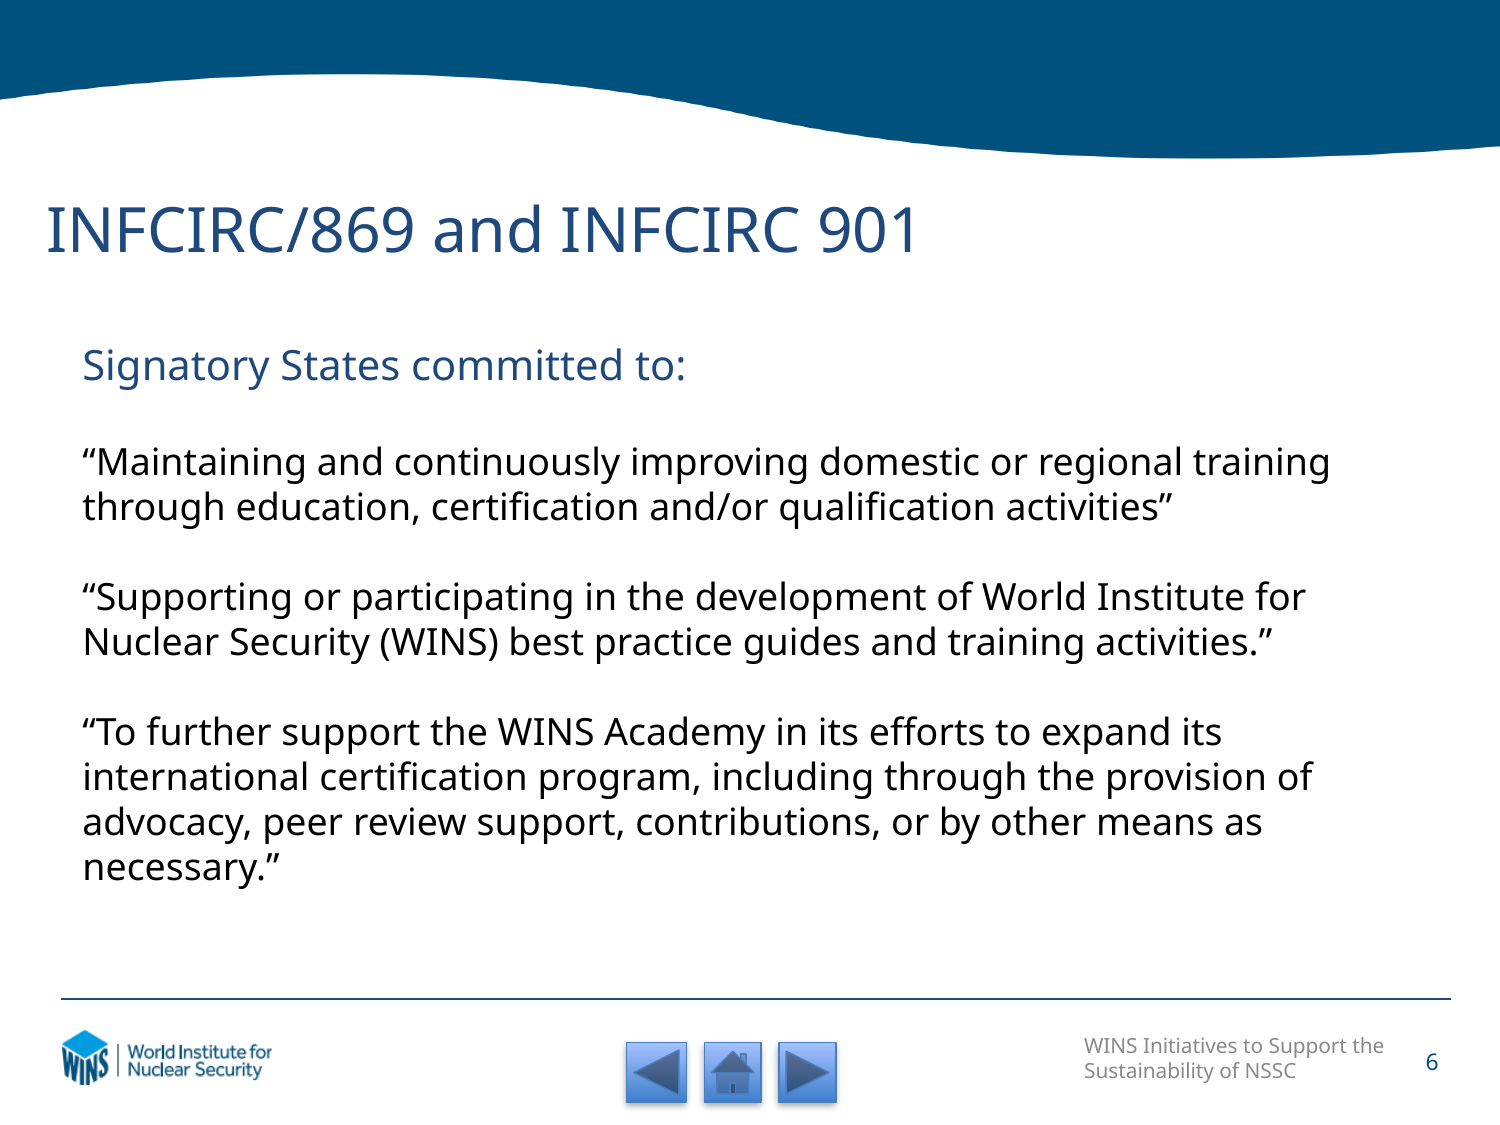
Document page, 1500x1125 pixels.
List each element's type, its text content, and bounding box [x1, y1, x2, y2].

text_box [704, 1042, 762, 1103]
title INFCIRC/869 and INFCIRC 901 [30, 135, 967, 320]
text_box [626, 1042, 687, 1103]
slide_number 6 [1424, 1039, 1451, 1077]
text_box WINS Initiatives to Support the Sustainability of NSSC [1069, 1028, 1424, 1089]
text_box [778, 1042, 837, 1103]
picture [0, 0, 1500, 1125]
text_box Signatory States committed to: “Maintaining and continuously improving domestic or regional training through education, certification and/or qualification activities” “Supporting or participating in the development of World Institute for Nuclear Security (WINS) best practice guides and training activities.” “To further support the WINS Academy in its efforts to expand its international certification program, including through the provision of advocacy, peer review support, contributions, or by other means as necessary.” [67, 280, 1387, 1006]
